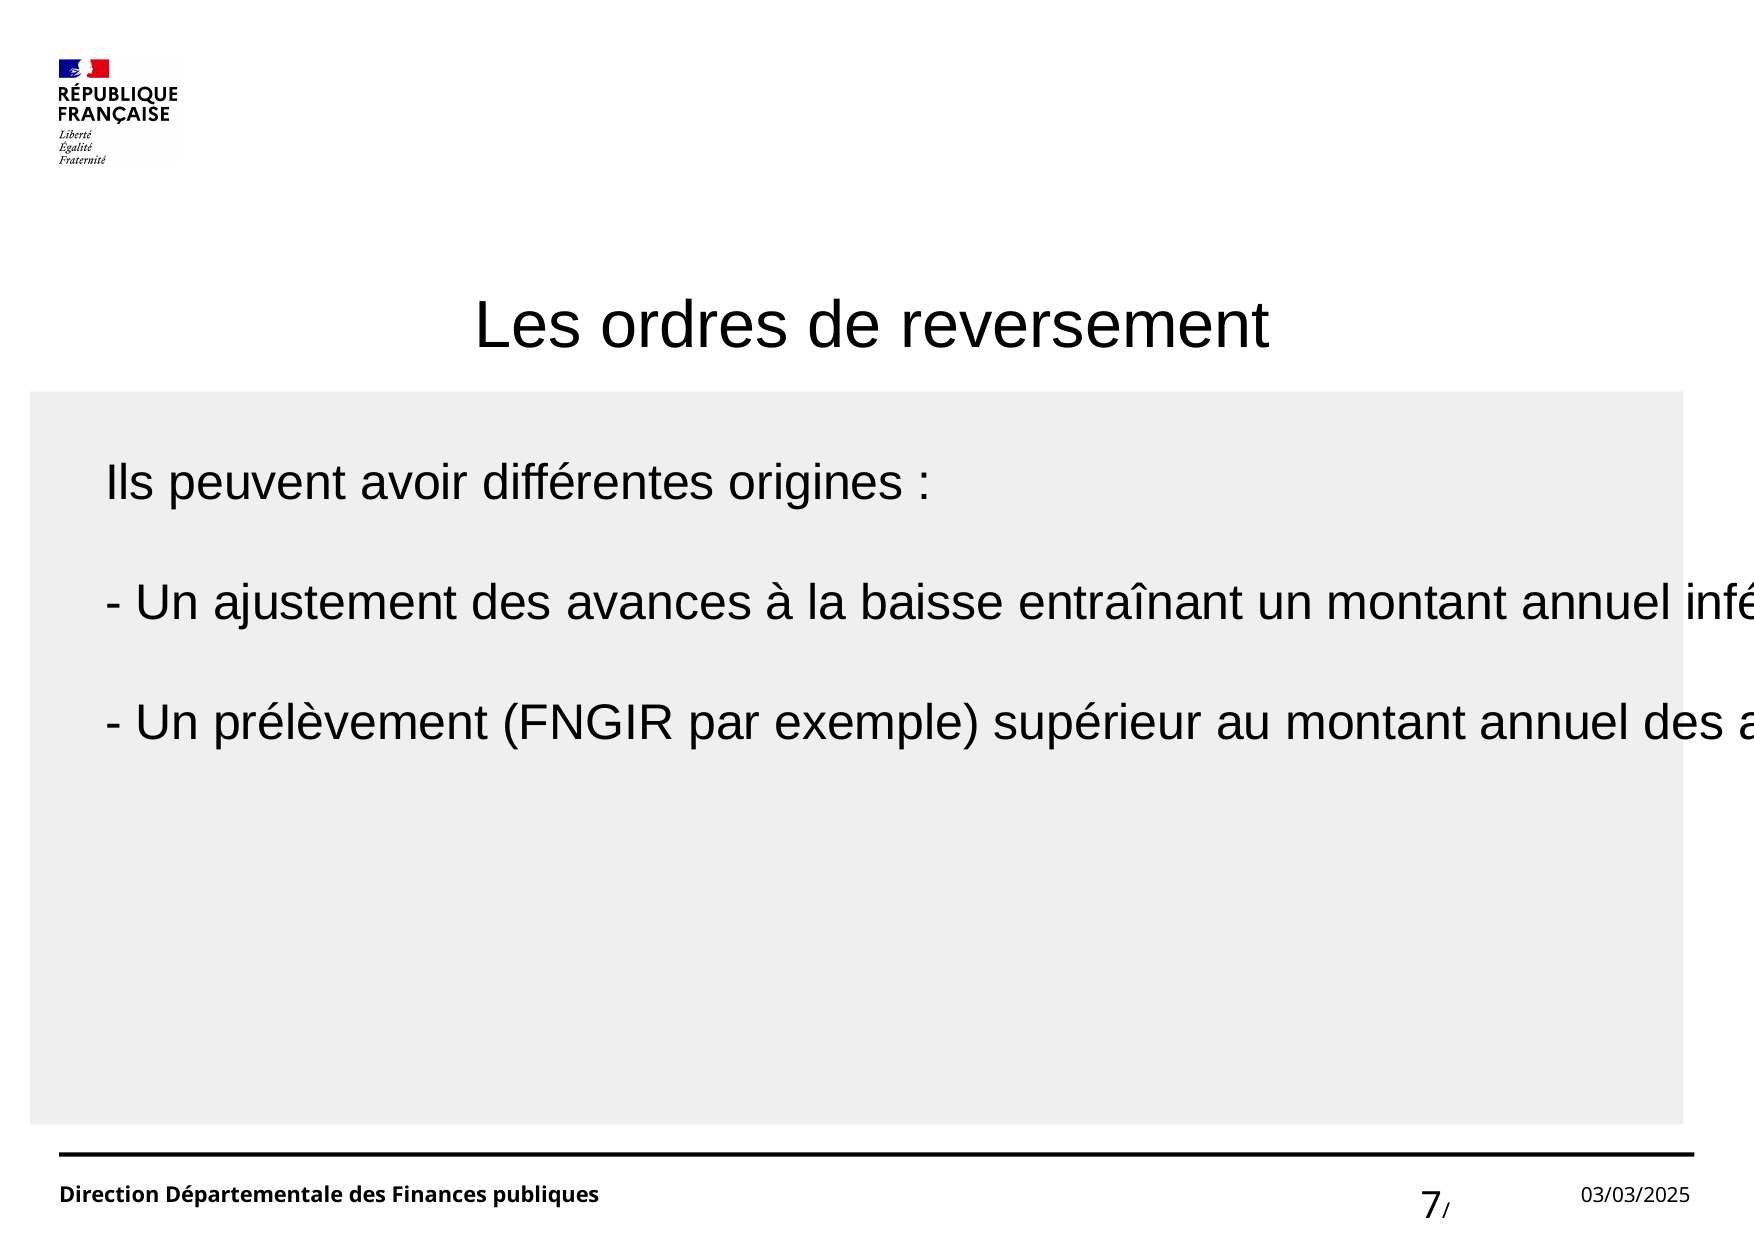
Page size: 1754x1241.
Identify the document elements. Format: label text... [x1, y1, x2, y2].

picture [59, 59, 178, 164]
text_box [30, 391, 1684, 1125]
text_box Ils peuvent avoir différentes origines : - Un ajustement des avances à la baisse entraînant un montant annuel inférieur au montant déjà versé - Un prélèvement (FNGIR par exemple) supérieur au montant annuel des avances de fiscalité restant à verser [90, 441, 1667, 1085]
list Les ordres de reversement [59, 281, 1687, 392]
